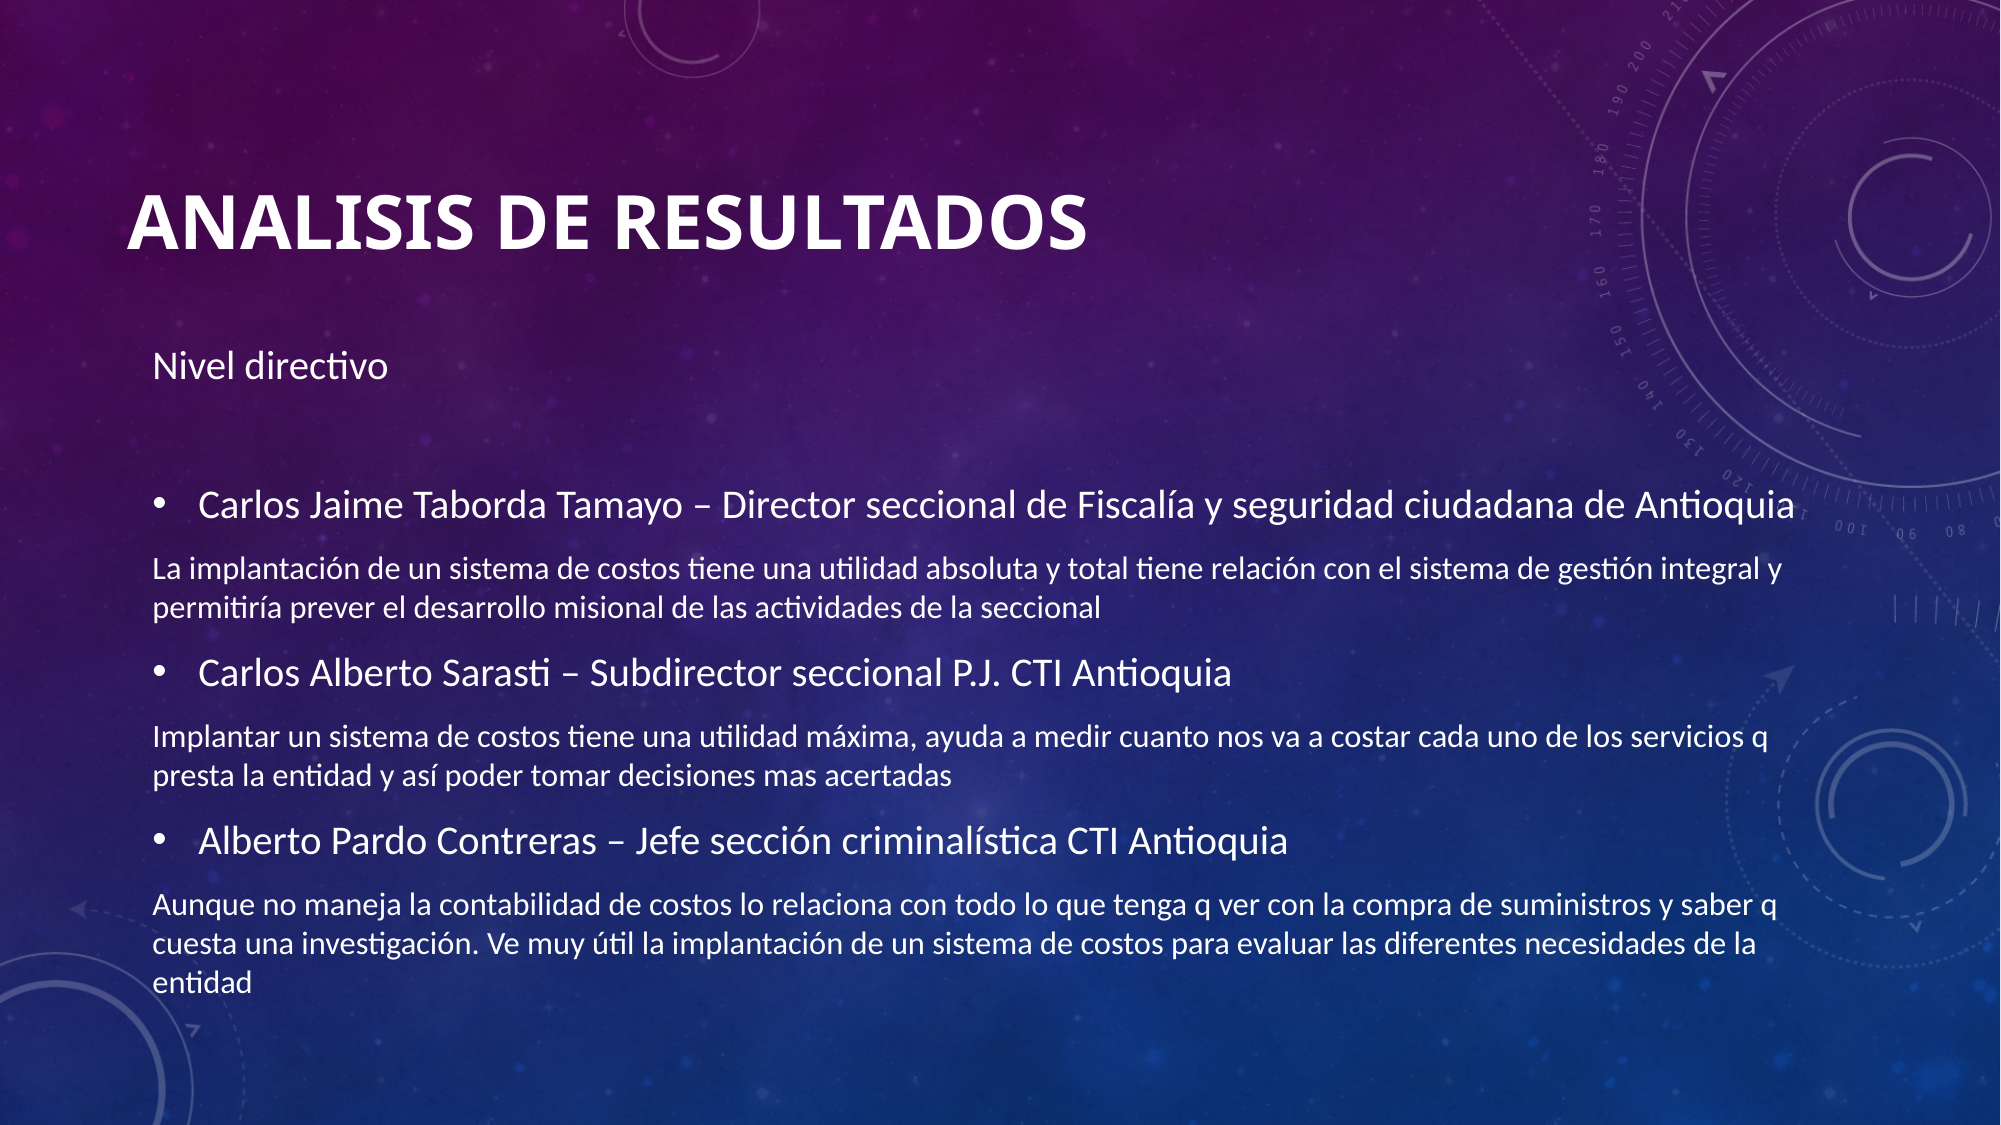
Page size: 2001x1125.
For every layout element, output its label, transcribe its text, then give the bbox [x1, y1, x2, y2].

list Nivel directivo Carlos Jaime Taborda Tamayo – Director seccional de Fiscalía y seguridad ciudadana de Antioquia La implantación de un sistema de costos tiene una utilidad absoluta y total tiene relación con el sistema de gestión integral y permitiría prever el desarrollo misional de las actividades de la seccional Carlos Alberto Sarasti – Subdirector seccional P.J. CTI Antioquia Implantar un sistema de costos tiene una utilidad máxima, ayuda a medir cuanto nos va a costar cada uno de los servicios q presta la entidad y así poder tomar decisiones mas acertadas Alberto Pardo Contreras – Jefe sección criminalística CTI Antioquia Aunque no maneja la contabilidad de costos lo relaciona con todo lo que tenga q ver con la compra de suministros y saber q cuesta una investigación. Ve muy útil la implantación de un sistema de costos para evaluar las diferentes necesidades de la entidad [137, 261, 1863, 1014]
title ANALISIS DE RESULTADOS [112, 99, 1775, 339]
picture [0, 0, 2001, 1125]
